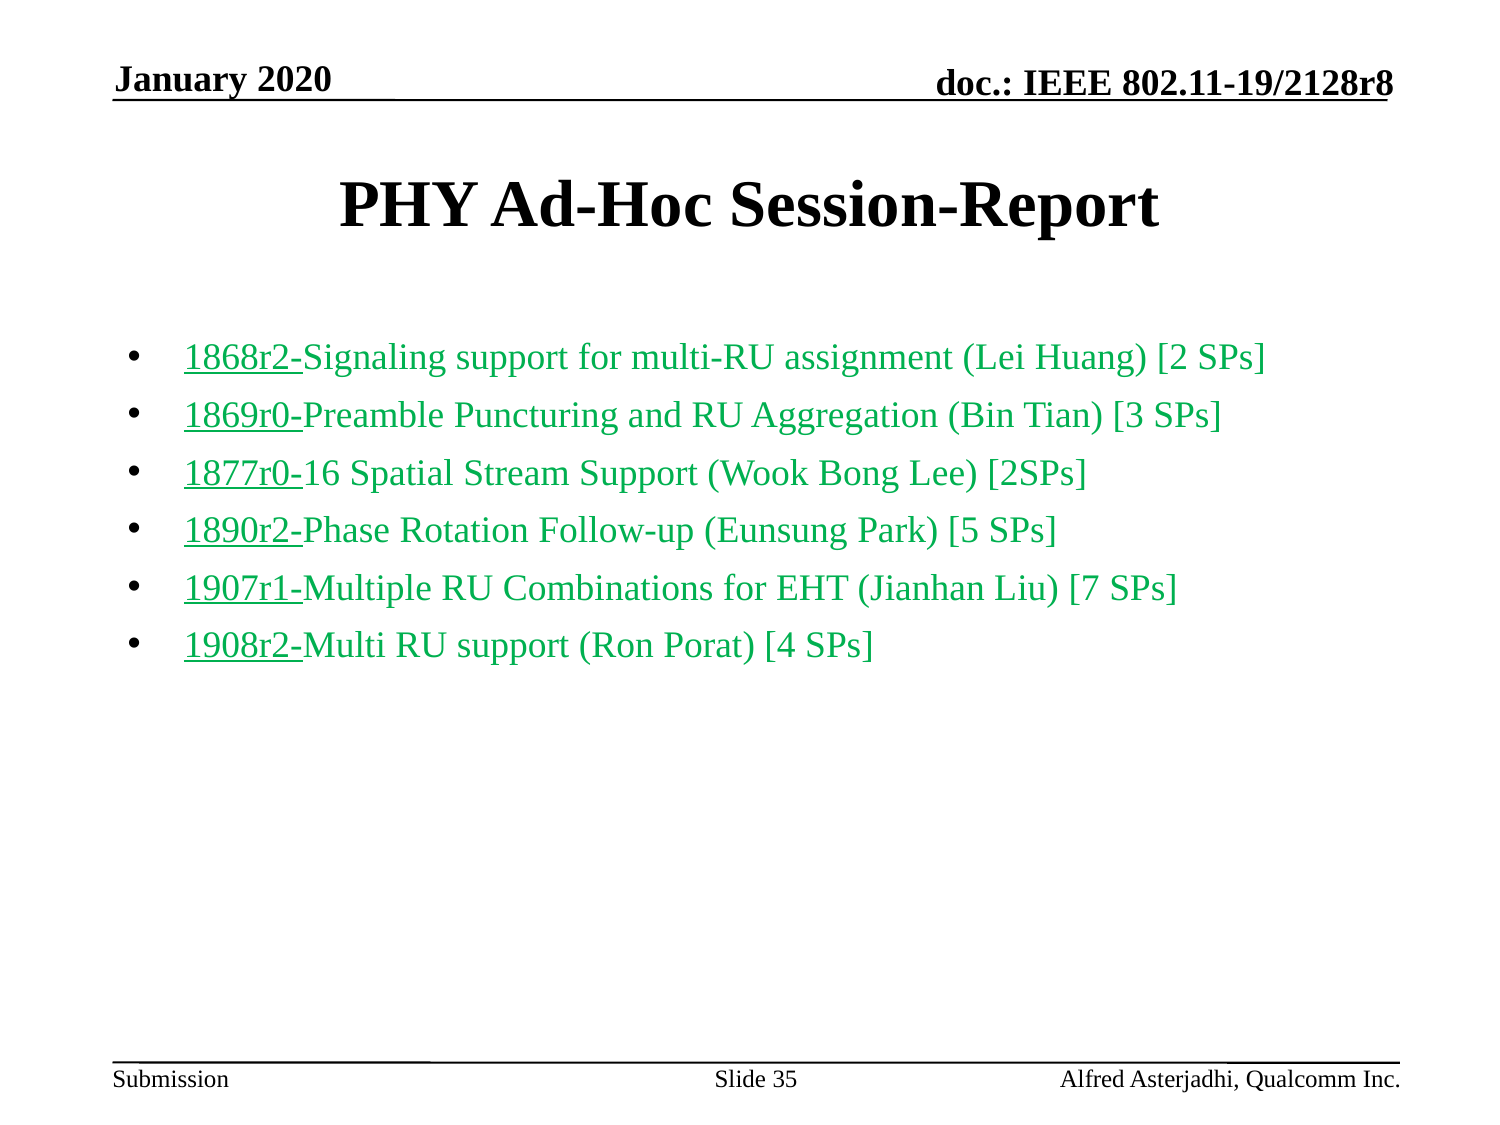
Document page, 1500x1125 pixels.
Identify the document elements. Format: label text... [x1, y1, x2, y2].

slide_number Slide 35 [712, 1061, 800, 1123]
title PHY Ad-Hoc Session-Report [112, 112, 1388, 288]
list 1868r2-Signaling support for multi-RU assignment (Lei Huang) [2 SPs] 1869r0-Preamble Puncturing and RU Aggregation (Bin Tian) [3 SPs] 1877r0-16 Spatial Stream Support (Wook Bong Lee) [2SPs] 1890r2-Phase Rotation Follow-up (Eunsung Park) [5 SPs] 1907r1-Multiple RU Combinations for EHT (Jianhan Liu) [7 SPs] 1908r2-Multi RU support (Ron Porat) [4 SPs] [112, 324, 1388, 1000]
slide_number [114, 54, 423, 100]
footer Alfred Asterjadhi, Qualcomm Inc. [878, 1061, 1402, 1093]
